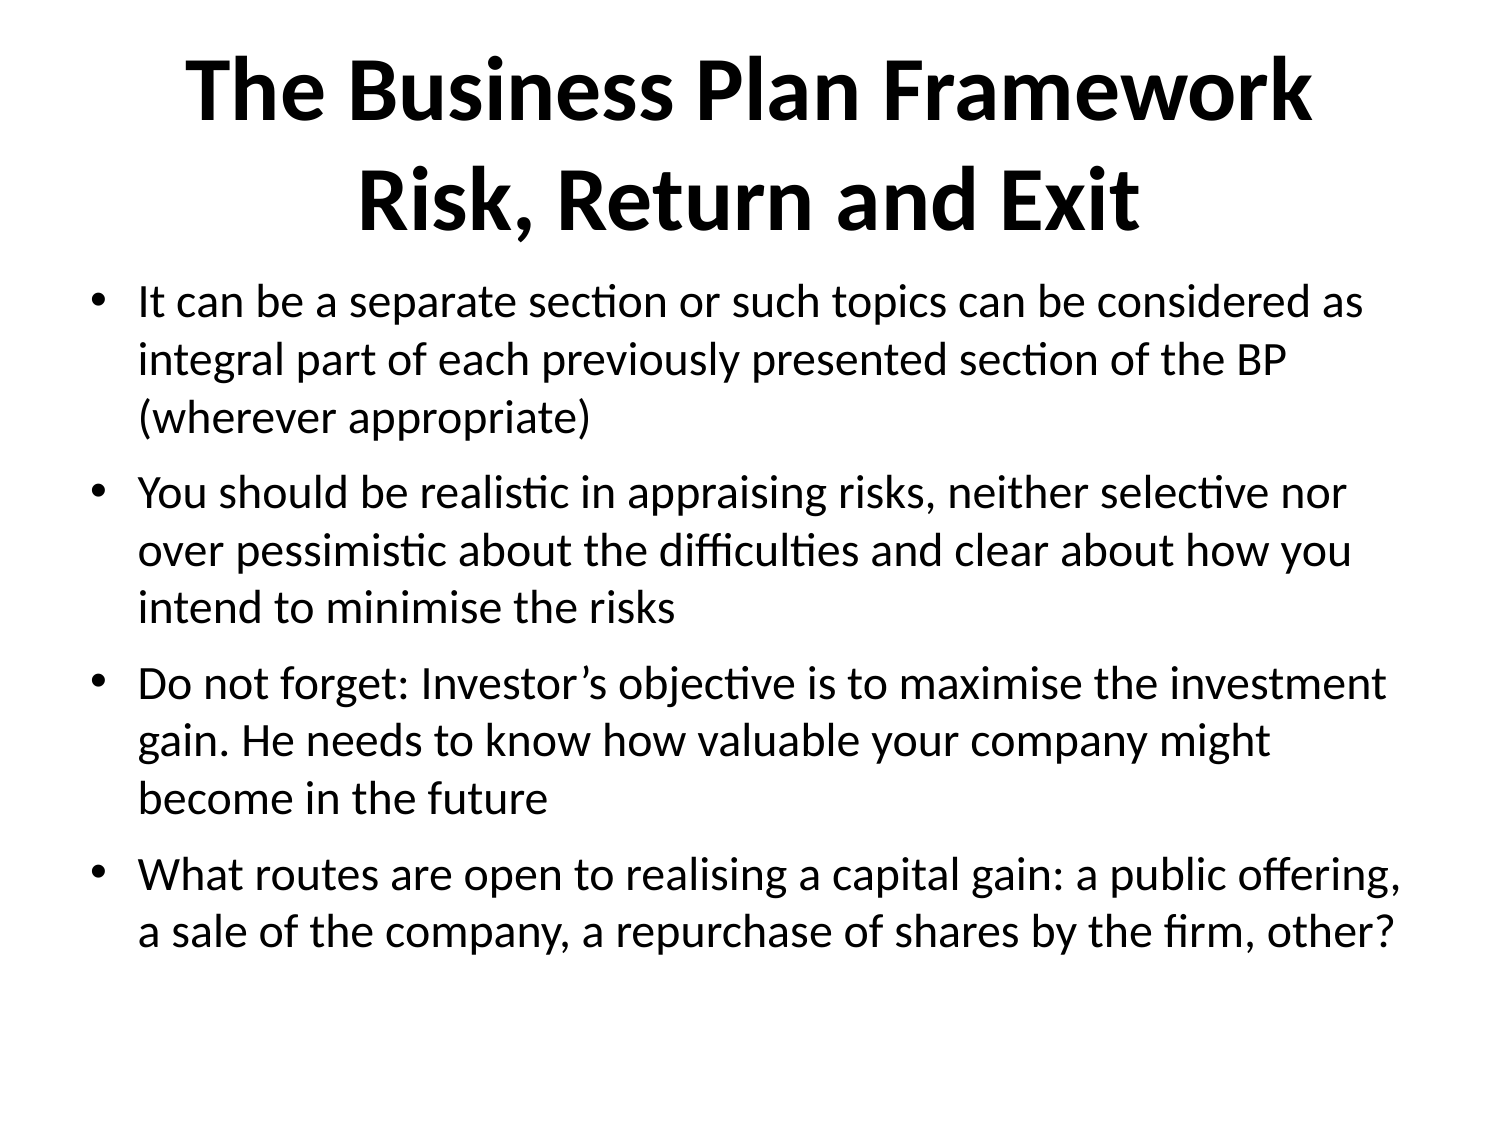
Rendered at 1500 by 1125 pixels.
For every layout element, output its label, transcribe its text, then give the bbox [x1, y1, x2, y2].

title The Business Plan Framework Risk, Return and Exit [75, 45, 1425, 233]
list It can be a separate section or such topics can be considered as integral part of each previously presented section of the BP (wherever appropriate) You should be realistic in appraising risks, neither selective nor over pessimistic about the difficulties and clear about how you intend to minimise the risks Do not forget: Investor’s objective is to maximise the investment gain. He needs to know how valuable your company might become in the future What routes are open to realising a capital gain: a public offering, a sale of the company, a repurchase of shares by the firm, other? [75, 262, 1425, 1005]
